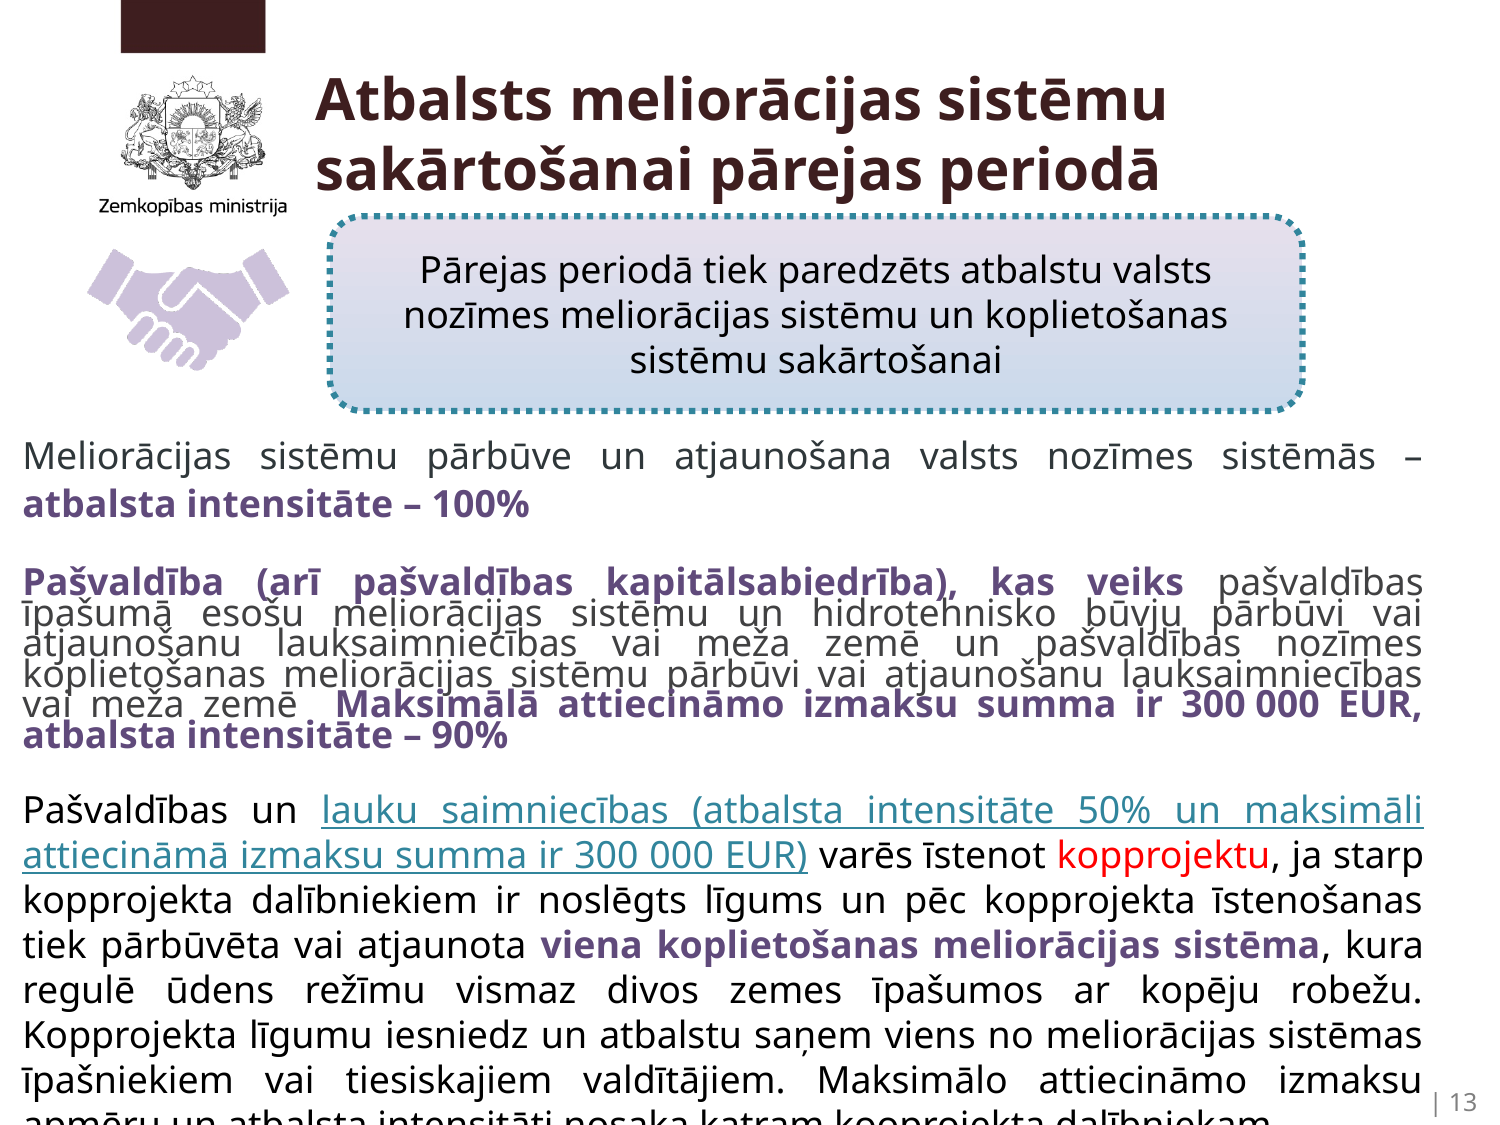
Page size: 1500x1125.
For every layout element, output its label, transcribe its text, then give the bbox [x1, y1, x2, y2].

picture [48, 0, 338, 422]
text_box Meliorācijas sistēmu pārbūve un atjaunošana valsts nozīmes sistēmās – atbalsta intensitāte – 100% Pašvaldība (arī pašvaldības kapitālsabiedrība), kas veiks pašvaldības īpašumā esošu meliorācijas sistēmu un hidrotehnisko būvju pārbūvi vai atjaunošanu lauksaimniecības vai meža zemē un pašvaldības nozīmes koplietošanas meliorācijas sistēmu pārbūvi vai atjaunošanu lauksaimniecības vai meža zemē Maksimālā attiecināmo izmaksu summa ir 300 000 EUR, atbalsta intensitāte – 90% Pašvaldības un lauku saimniecības (atbalsta intensitāte 50% un maksimāli attiecināmā izmaksu summa ir 300 000 EUR) varēs īstenot kopprojektu, ja starp kopprojekta dalībniekiem ir noslēgts līgums un pēc kopprojekta īstenošanas tiek pārbūvēta vai atjaunota viena koplietošanas meliorācijas sistēma, kura regulē ūdens režīmu vismaz divos zemes īpašumos ar kopēju robežu. Kopprojekta līgumu iesniedz un atbalstu saņem viens no meliorācijas sistēmas īpašniekiem vai tiesiskajiem valdītājiem. Maksimālo attiecināmo izmaksu apmēru un atbalsta intensitāti nosaka katram kooprojekta dalībniekam. [7, 421, 1439, 1125]
title Atbalsts meliorācijas sistēmu sakārtošanai pārejas periodā [300, 54, 1377, 225]
text_box | 13 [1439, 1079, 1493, 1124]
text_box Pārejas periodā tiek paredzēts atbalstu valsts nozīmes meliorācijas sistēmu un koplietošanas sistēmu sakārtošanai [329, 216, 1303, 412]
